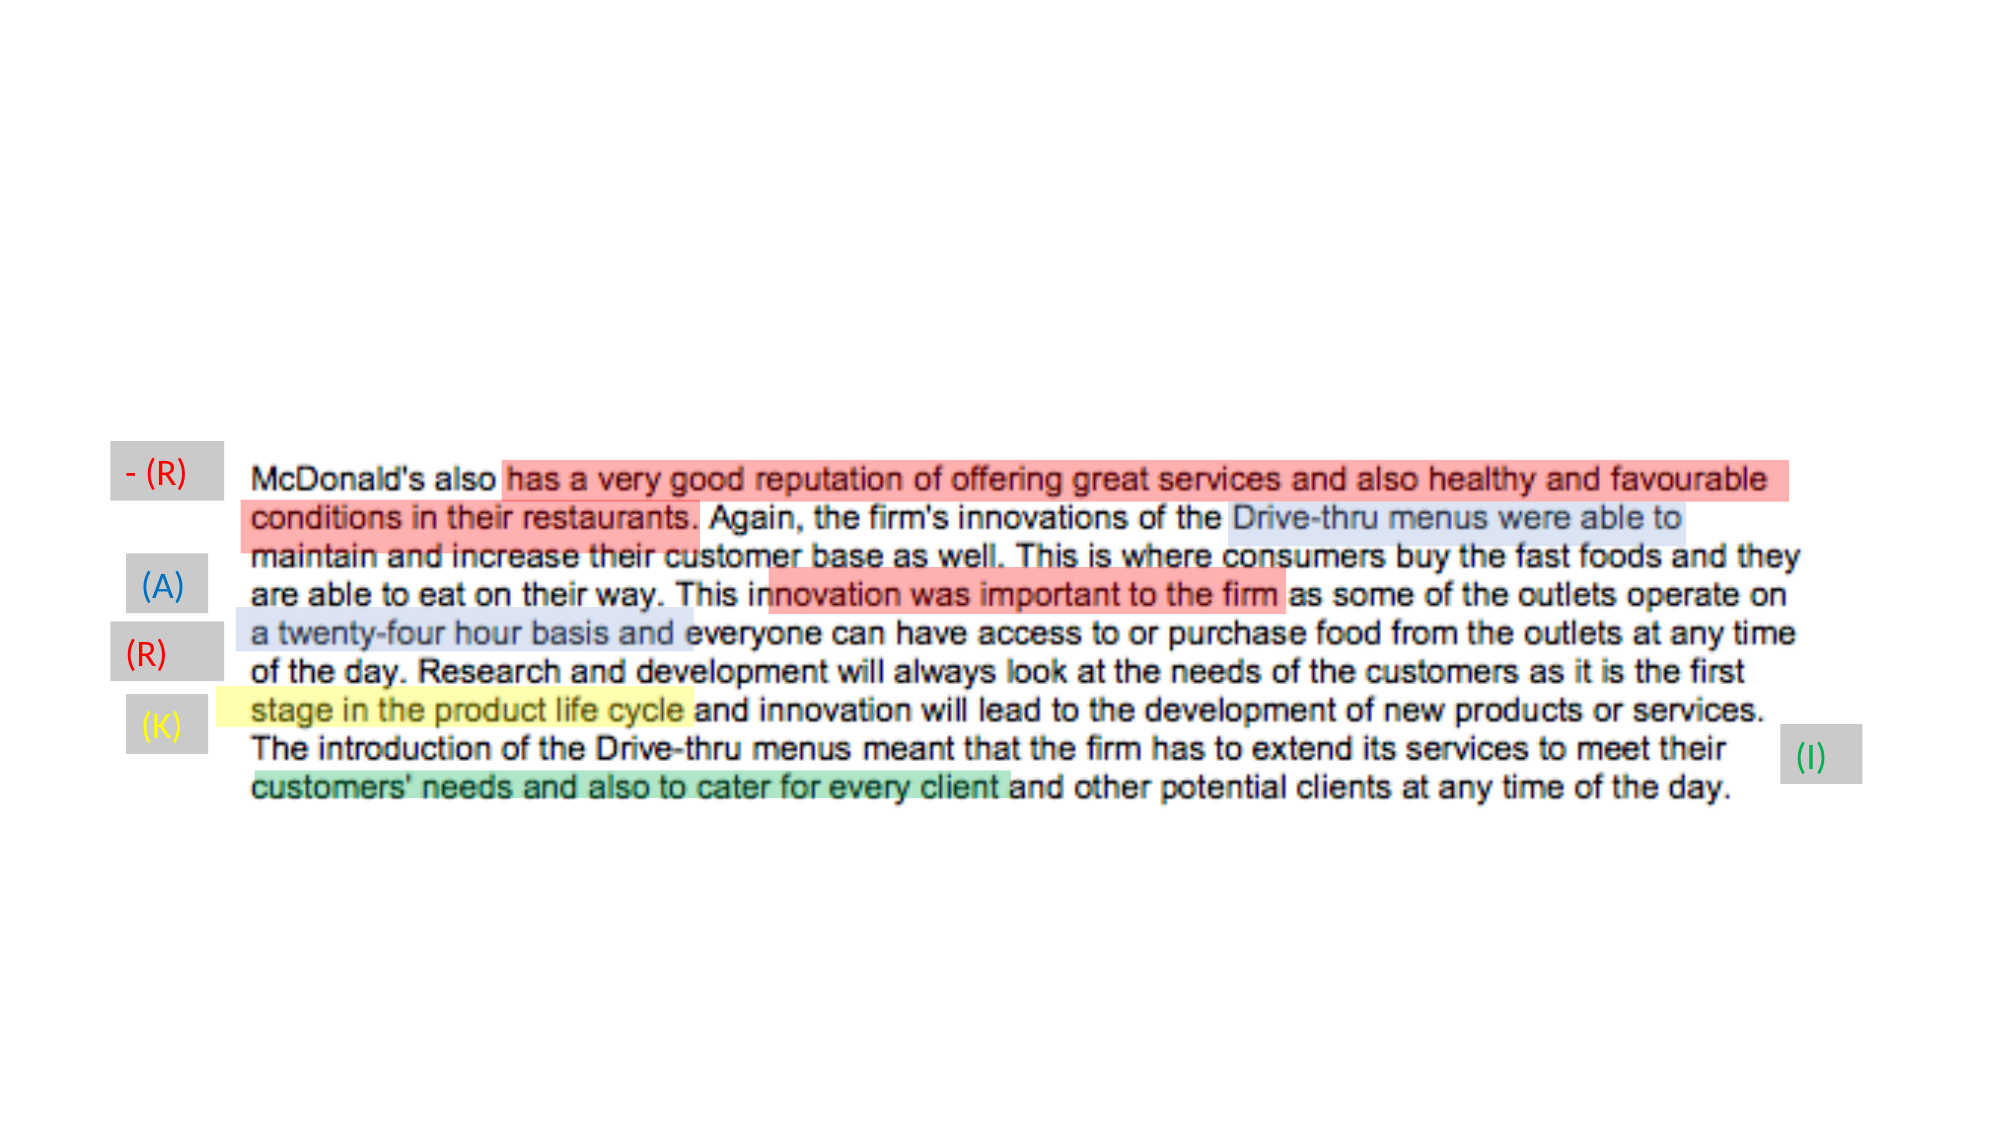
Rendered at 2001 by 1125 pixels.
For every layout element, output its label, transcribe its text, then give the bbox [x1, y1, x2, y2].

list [224, 441, 1819, 832]
text_box - (R) [110, 441, 224, 501]
text_box (A) [126, 553, 209, 614]
text_box (I) [1819, 724, 1863, 784]
text_box [215, 685, 224, 728]
text_box (R) [110, 621, 224, 682]
text_box (K) [126, 694, 209, 754]
